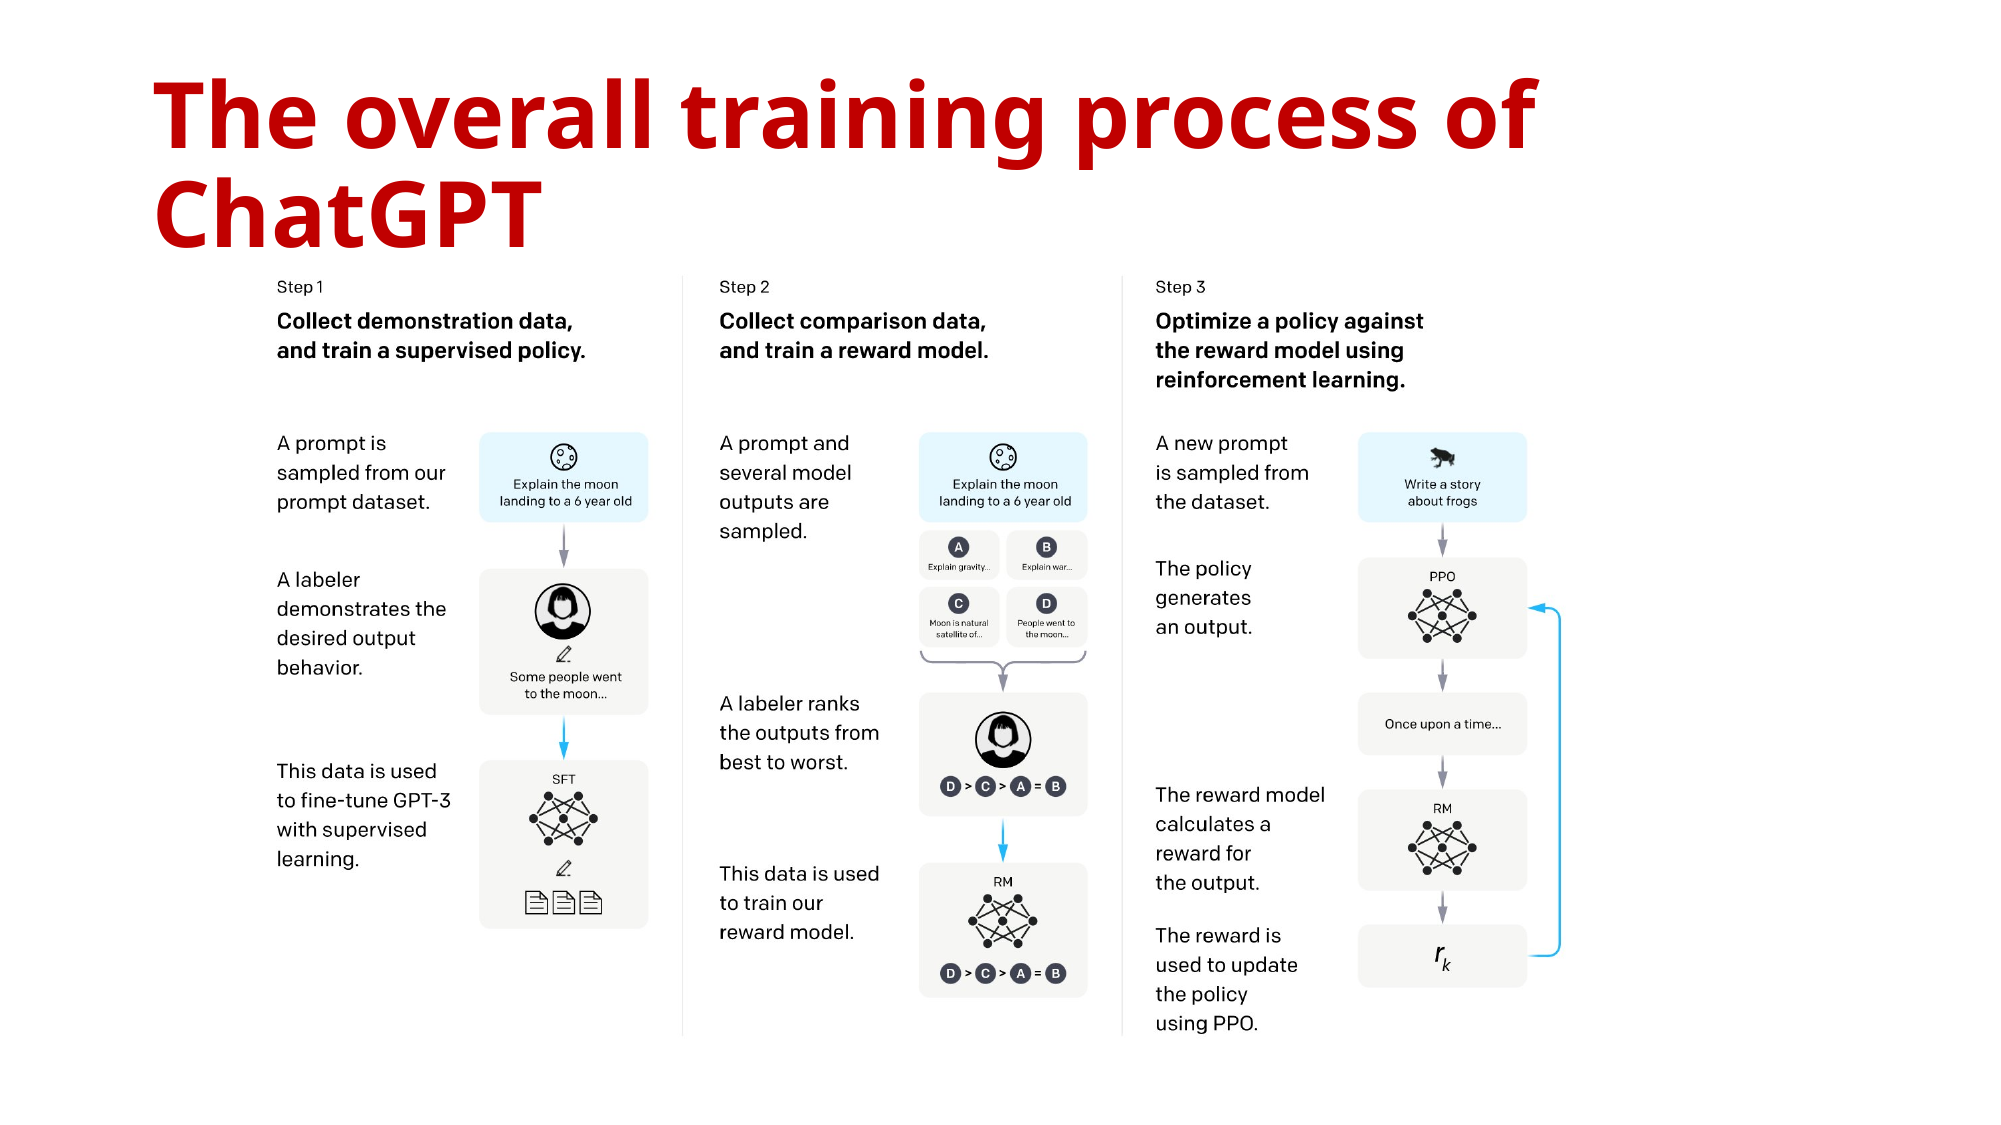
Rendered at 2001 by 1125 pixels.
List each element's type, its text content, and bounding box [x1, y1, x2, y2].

title The overall training process of ChatGPT [137, 59, 1863, 278]
picture [238, 252, 1592, 1060]
